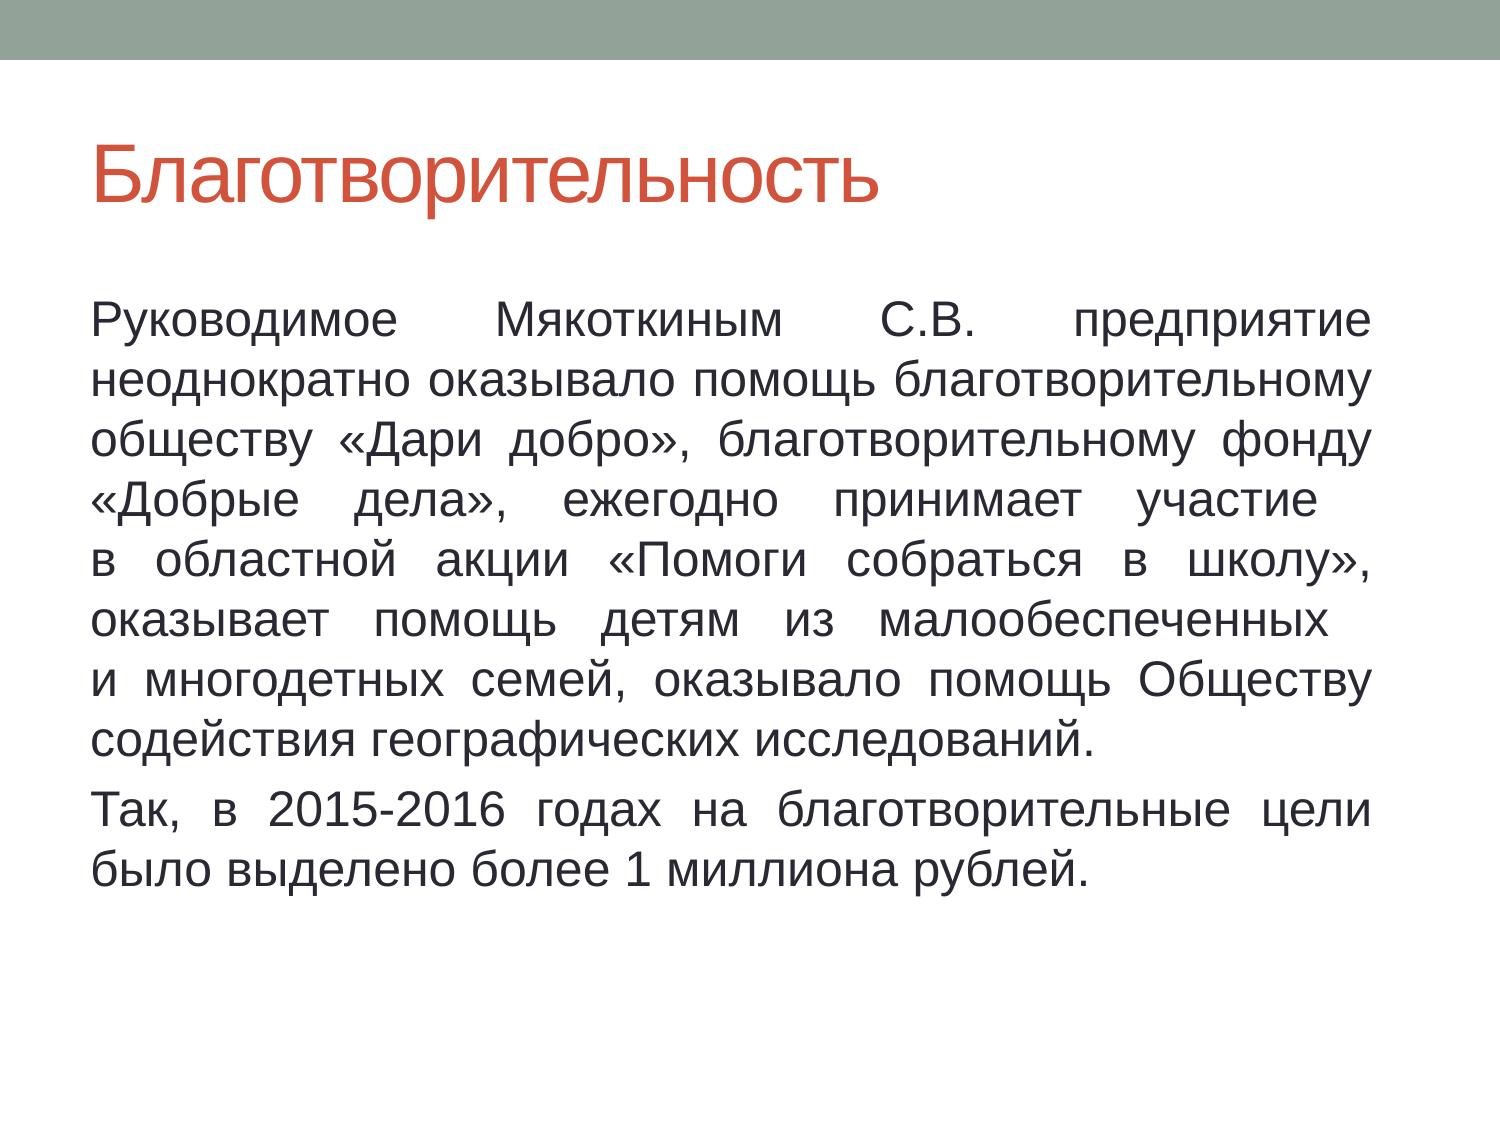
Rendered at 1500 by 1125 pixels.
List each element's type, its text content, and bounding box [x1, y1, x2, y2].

title Благотворительность [75, 87, 1425, 250]
list Руководимое Мякоткиным С.В. предприятие неоднократно оказывало помощь благотворительному обществу «Дари добро», благотворительному фонду «Добрые дела», ежегодно принимает участие в областной акции «Помоги собраться в школу», оказывает помощь детям из малообеспеченных и многодетных семей, оказывало помощь Обществу содействия географических исследований. Так, в 2015-2016 годах на благотворительные цели было выделено более 1 миллиона рублей. [75, 278, 1388, 1059]
